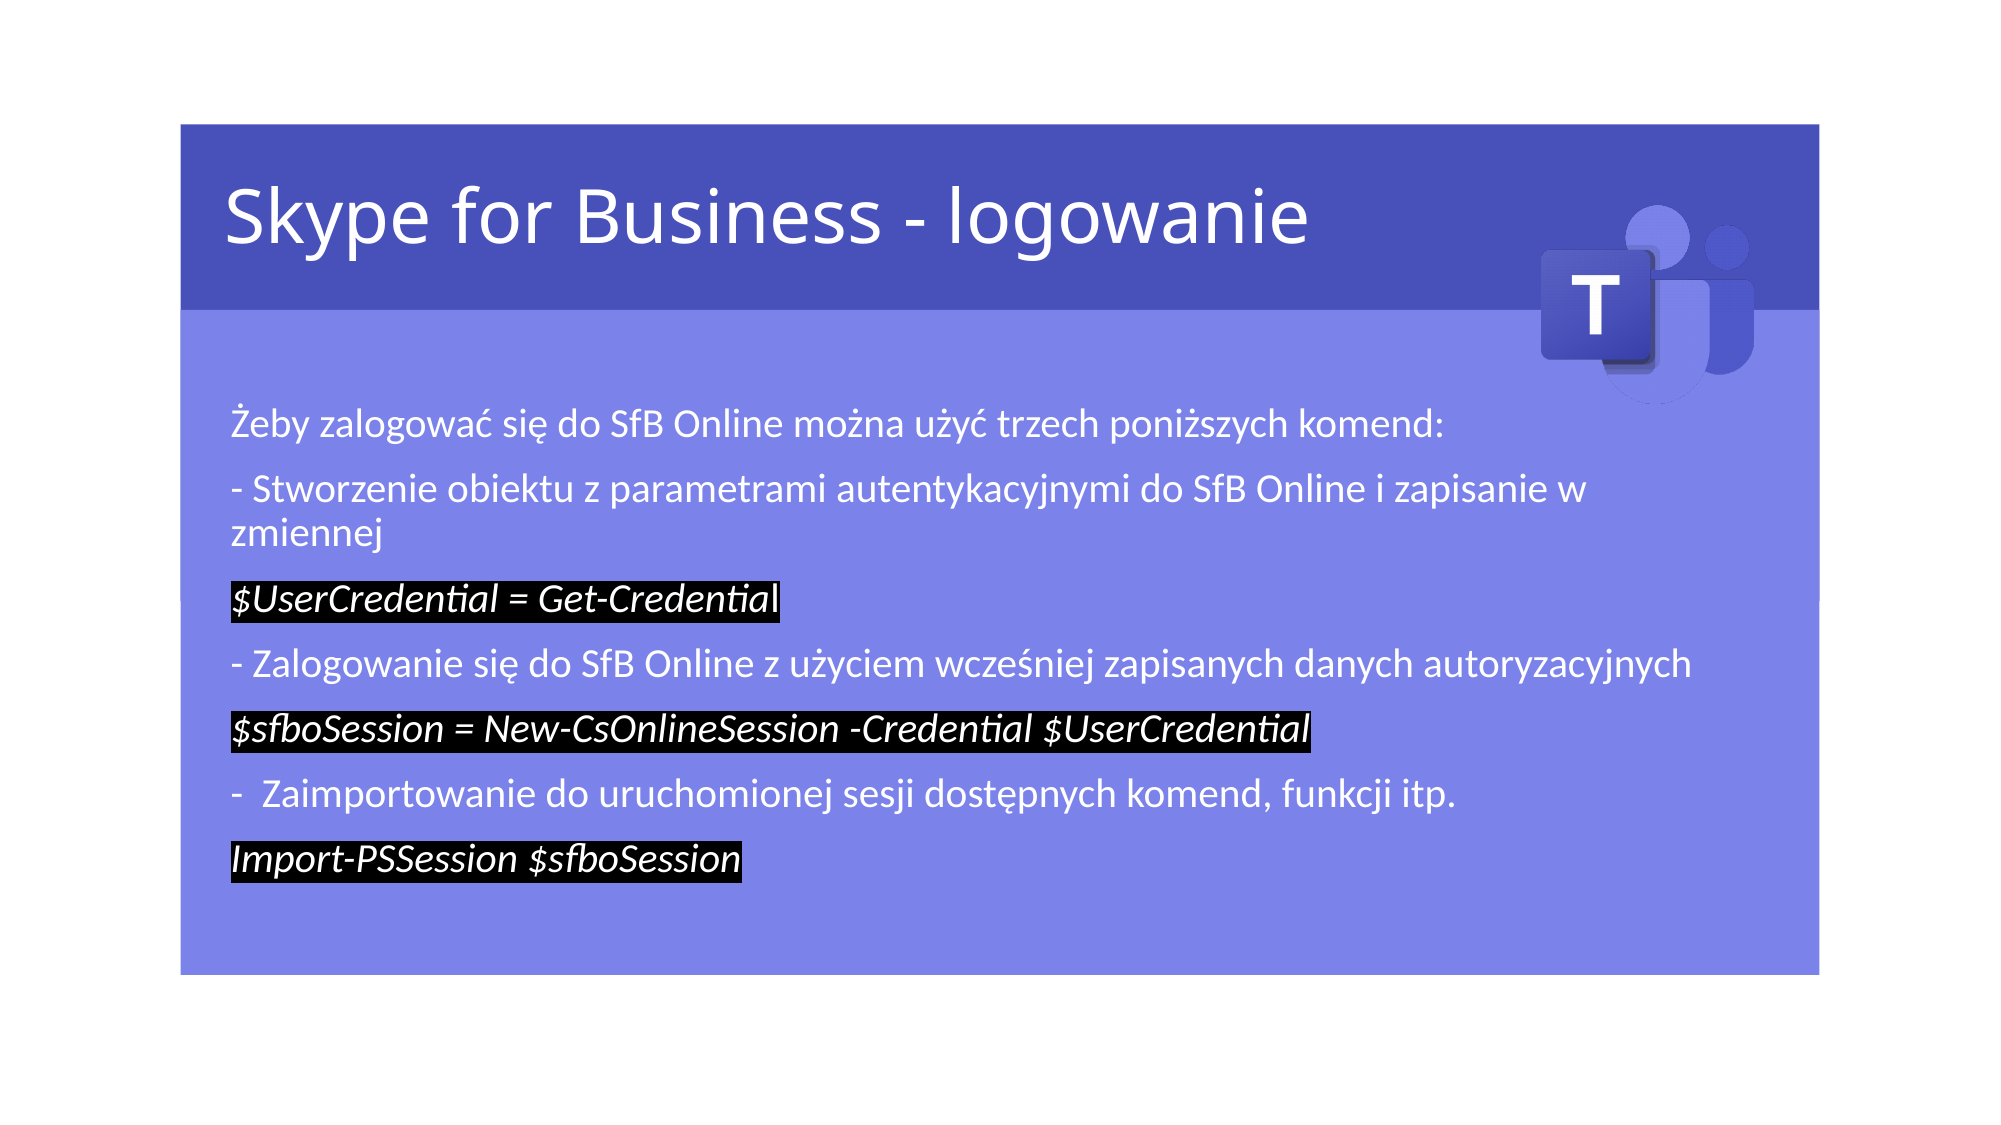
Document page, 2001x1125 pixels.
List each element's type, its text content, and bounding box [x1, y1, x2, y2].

text_box Skype for Business - logowanie [209, 164, 1496, 274]
text_box [180, 123, 1820, 309]
text_box [180, 309, 1820, 976]
picture [1541, 205, 1754, 404]
list Żeby zalogować się do SfB Online można użyć trzech poniższych komend: - Stworzenie obiektu z parametrami autentykacyjnymi do SfB Online i zapisanie w zmiennej $UserCredential = Get-Credential - Zalogowanie się do SfB Online z użyciem wcześniej zapisanych danych autoryzacyjnych $sfboSession = New-CsOnlineSession -Credential $UserCredential - Zaimportowanie do uruchomionej sesji dostępnych komend, funkcji itp. Import-PSSession $sfboSession [215, 394, 1764, 890]
